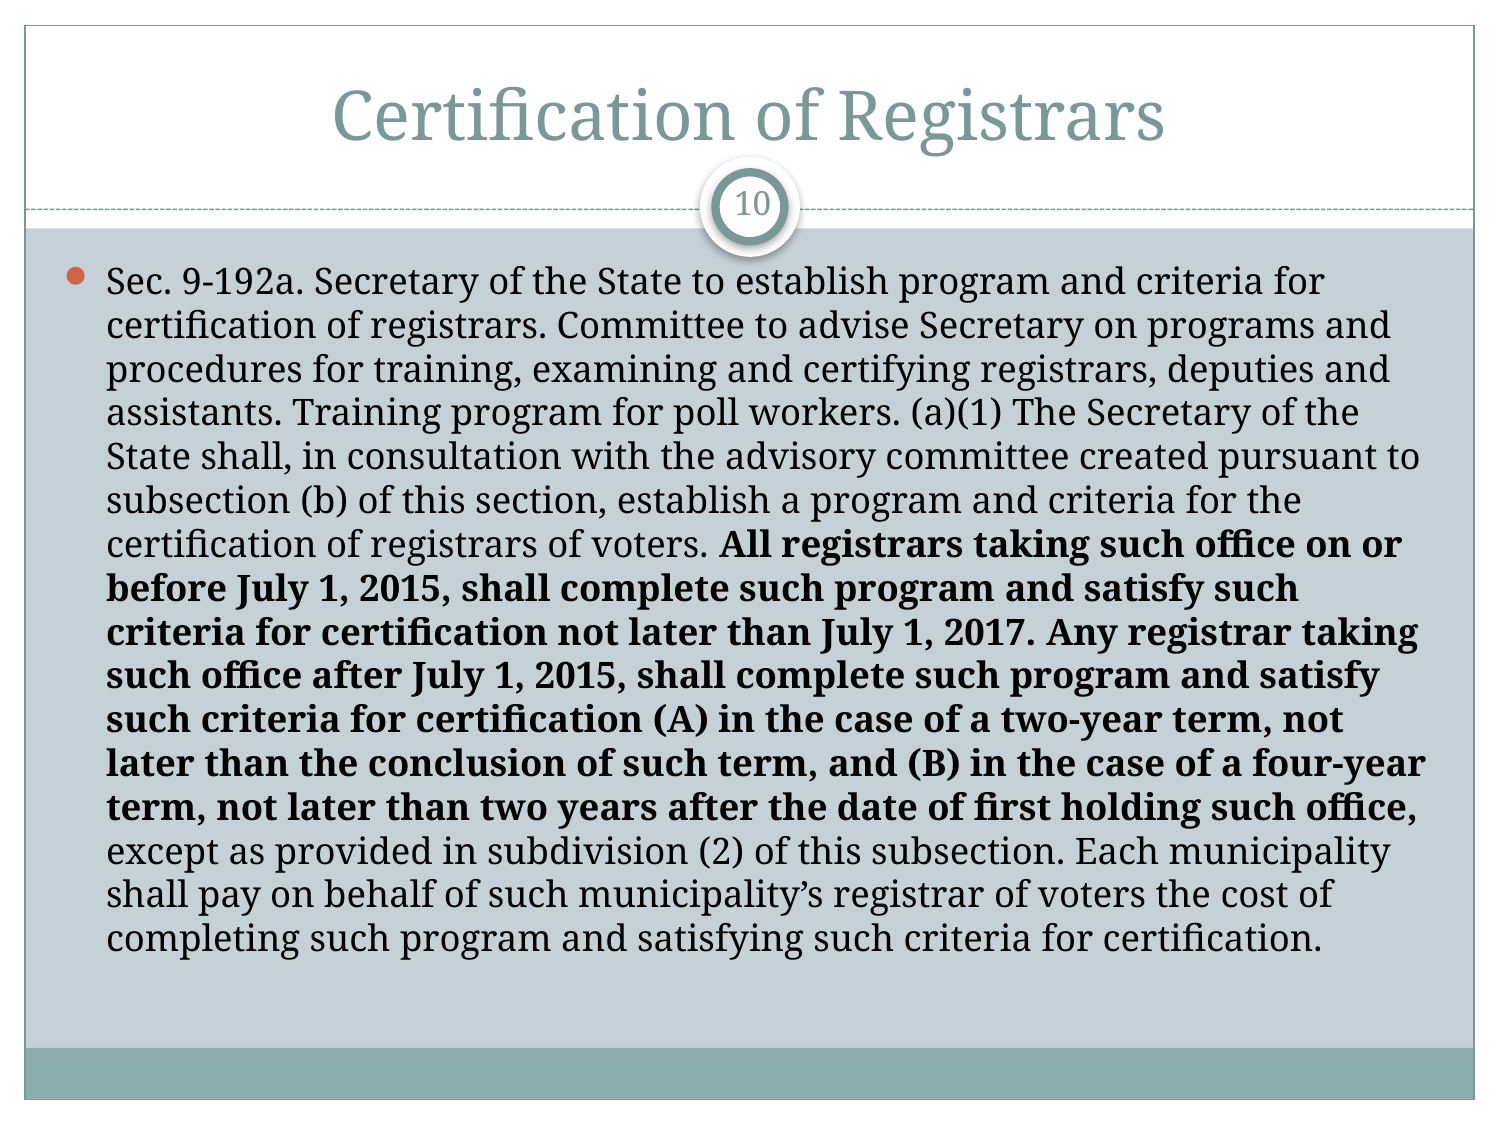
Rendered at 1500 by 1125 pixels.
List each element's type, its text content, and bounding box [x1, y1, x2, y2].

list Sec. 9-192a. Secretary of the State to establish program and criteria for certification of registrars. Committee to advise Secretary on programs and procedures for training, examining and certifying registrars, deputies and assistants. Training program for poll workers. (a)(1) The Secretary of the State shall, in consultation with the advisory committee created pursuant to subsection (b) of this section, establish a program and criteria for the certification of registrars of voters. All registrars taking such office on or before July 1, 2015, shall complete such program and satisfy such criteria for certification not later than July 1, 2017. Any registrar taking such office after July 1, 2015, shall complete such program and satisfy such criteria for certification (A) in the case of a two-year term, not later than the conclusion of such term, and (B) in the case of a four-year term, not later than two years after the date of first holding such office, except as provided in subdivision (2) of this subsection. Each municipality shall pay on behalf of such municipality’s registrar of voters the cost of completing such program and satisfying such criteria for certification. [49, 250, 1445, 1001]
slide_number 10 [715, 168, 791, 241]
title Certification of Registrars [49, 37, 1450, 162]
